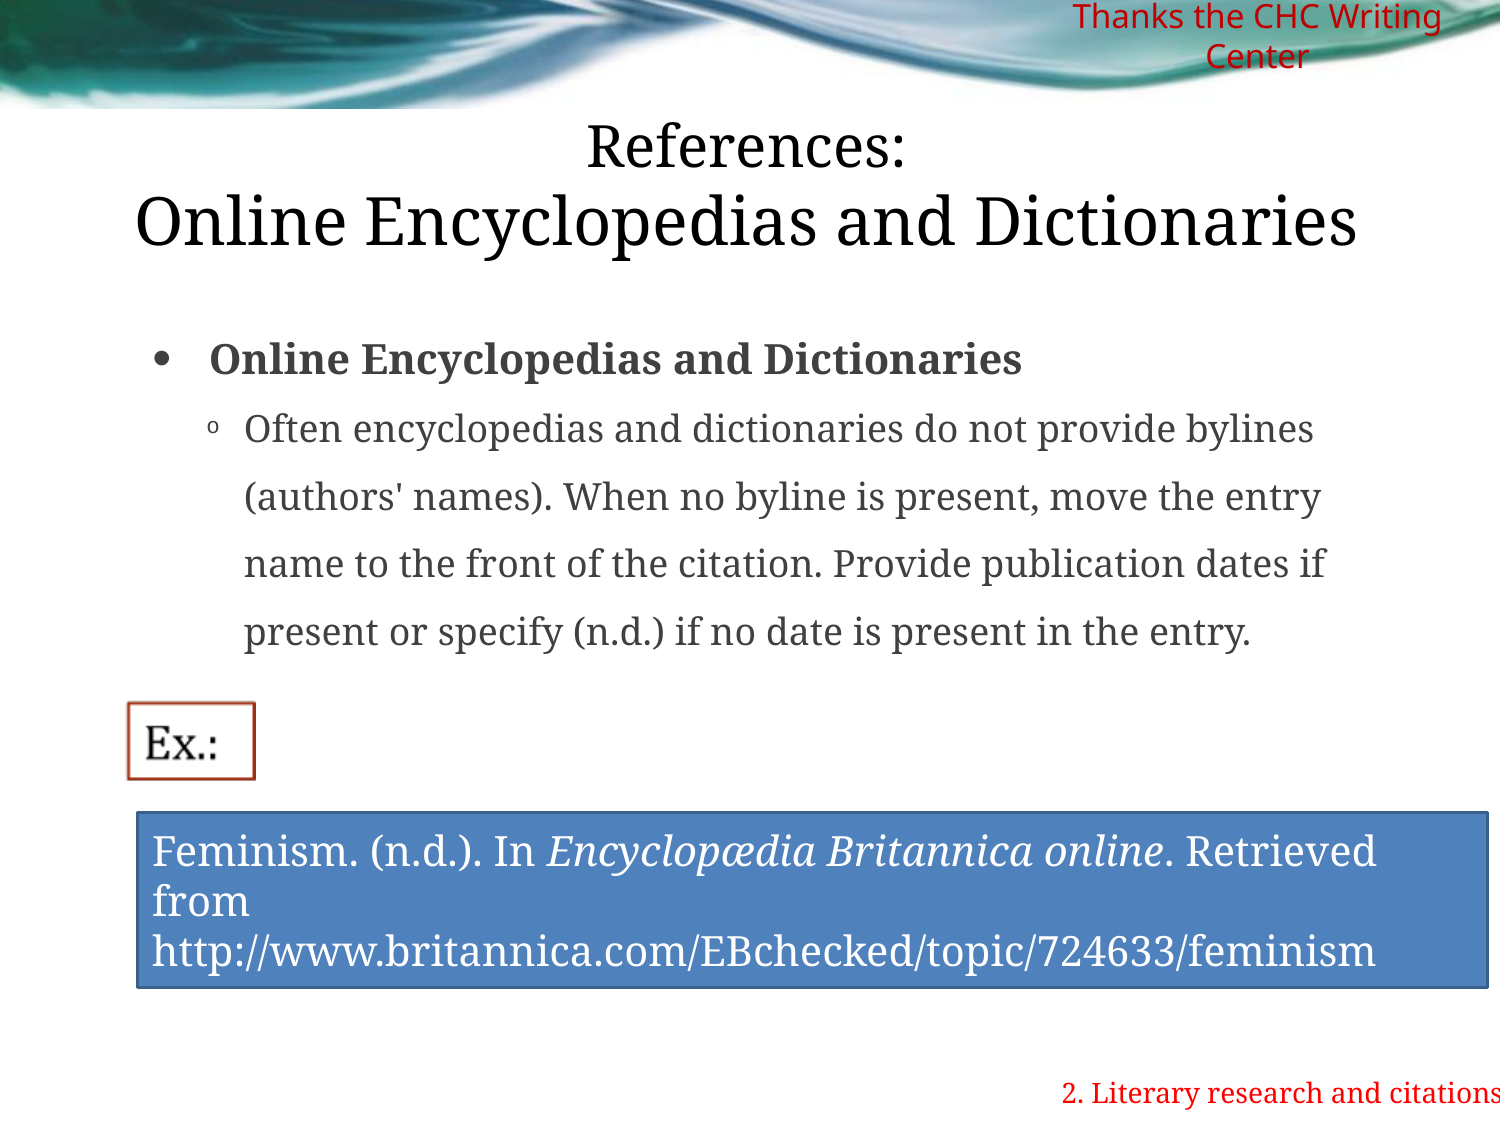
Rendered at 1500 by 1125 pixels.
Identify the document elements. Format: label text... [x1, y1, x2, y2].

text_box 2. Literary research and citations [1046, 1068, 1500, 1117]
text_box Feminism. (n.d.). In Encyclopædia Britannica online. Retrieved from http://www.britannica.com/EBchecked/topic/724633/feminism [136, 811, 1489, 989]
footer Thanks the CHC Writing Center [1020, 5, 1496, 66]
title References: Online Encyclopedias and Dictionaries [87, 101, 1407, 300]
list Online Encyclopedias and Dictionaries Often encyclopedias and dictionaries do not provide bylines (authors' names). When no byline is present, move the entry name to the front of the citation. Provide publication dates if present or specify (n.d.) if no date is present in the entry. [137, 299, 1363, 811]
picture [0, 0, 1500, 109]
picture [112, 694, 256, 802]
